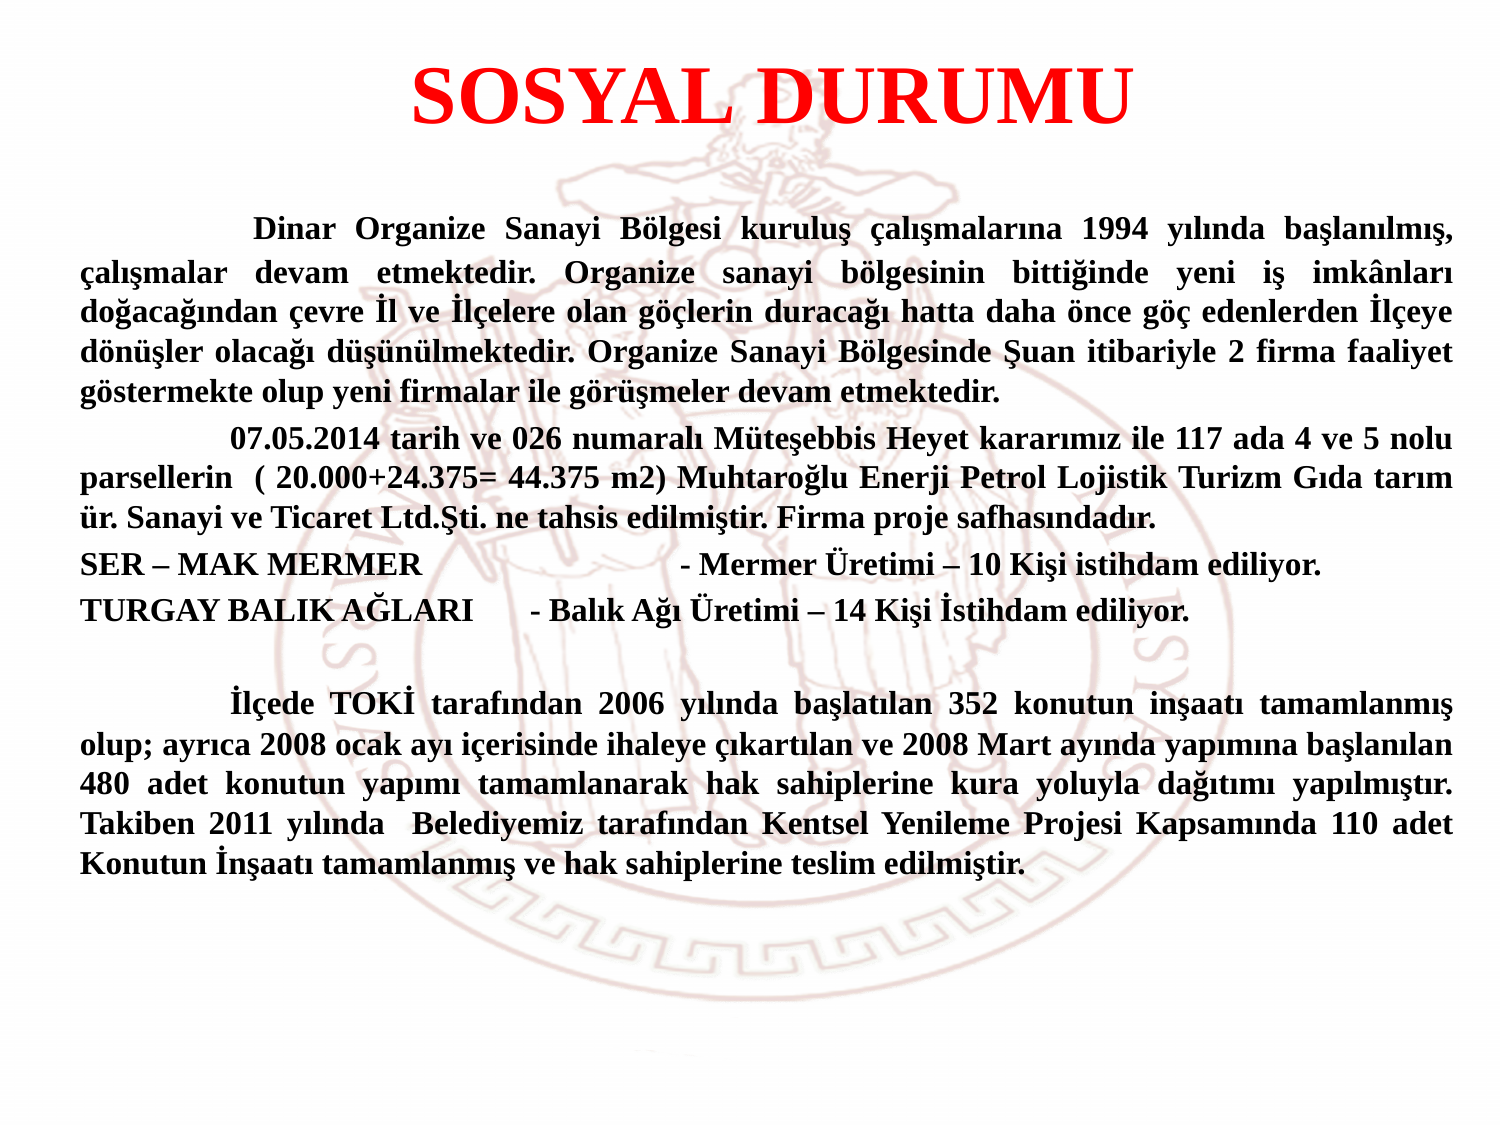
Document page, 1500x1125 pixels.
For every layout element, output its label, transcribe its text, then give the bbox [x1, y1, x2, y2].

subtitle Dinar Organize Sanayi Bölgesi kuruluş çalışmalarına 1994 yılında başlanılmış, çalışmalar devam etmektedir. Organize sanayi bölgesinin bittiğinde yeni iş imkânları doğacağından çevre İl ve İlçelere olan göçlerin duracağı hatta daha önce göç edenlerden İlçeye dönüşler olacağı düşünülmektedir. Organize Sanayi Bölgesinde Şuan itibariyle 2 firma faaliyet göstermekte olup yeni firmalar ile görüşmeler devam etmektedir. 07.05.2014 tarih ve 026 numaralı Müteşebbis Heyet kararımız ile 117 ada 4 ve 5 nolu parsellerin ( 20.000+24.375= 44.375 m2) Muhtaroğlu Enerji Petrol Lojistik Turizm Gıda tarım ür. Sanayi ve Ticaret Ltd.Şti. ne tahsis edilmiştir. Firma proje safhasındadır. SER – MAK MERMER - Mermer Üretimi – 10 Kişi istihdam ediliyor. TURGAY BALIK AĞLARI - Balık Ağı Üretimi – 14 Kişi İstihdam ediliyor. İlçede TOKİ tarafından 2006 yılında başlatılan 352 konutun inşaatı tamamlanmış olup; ayrıca 2008 ocak ayı içerisinde ihaleye çıkartılan ve 2008 Mart ayında yapımına başlanılan 480 adet konutun yapımı tamamlanarak hak sahiplerine kura yoluyla dağıtımı yapılmıştır. Takiben 2011 yılında Belediyemiz tarafından Kentsel Yenileme Projesi Kapsamında 110 adet Konutun İnşaatı tamamlanmış ve hak sahiplerine teslim edilmiştir. [64, 136, 1471, 1024]
title SOSYAL DURUMU [135, 30, 1411, 136]
